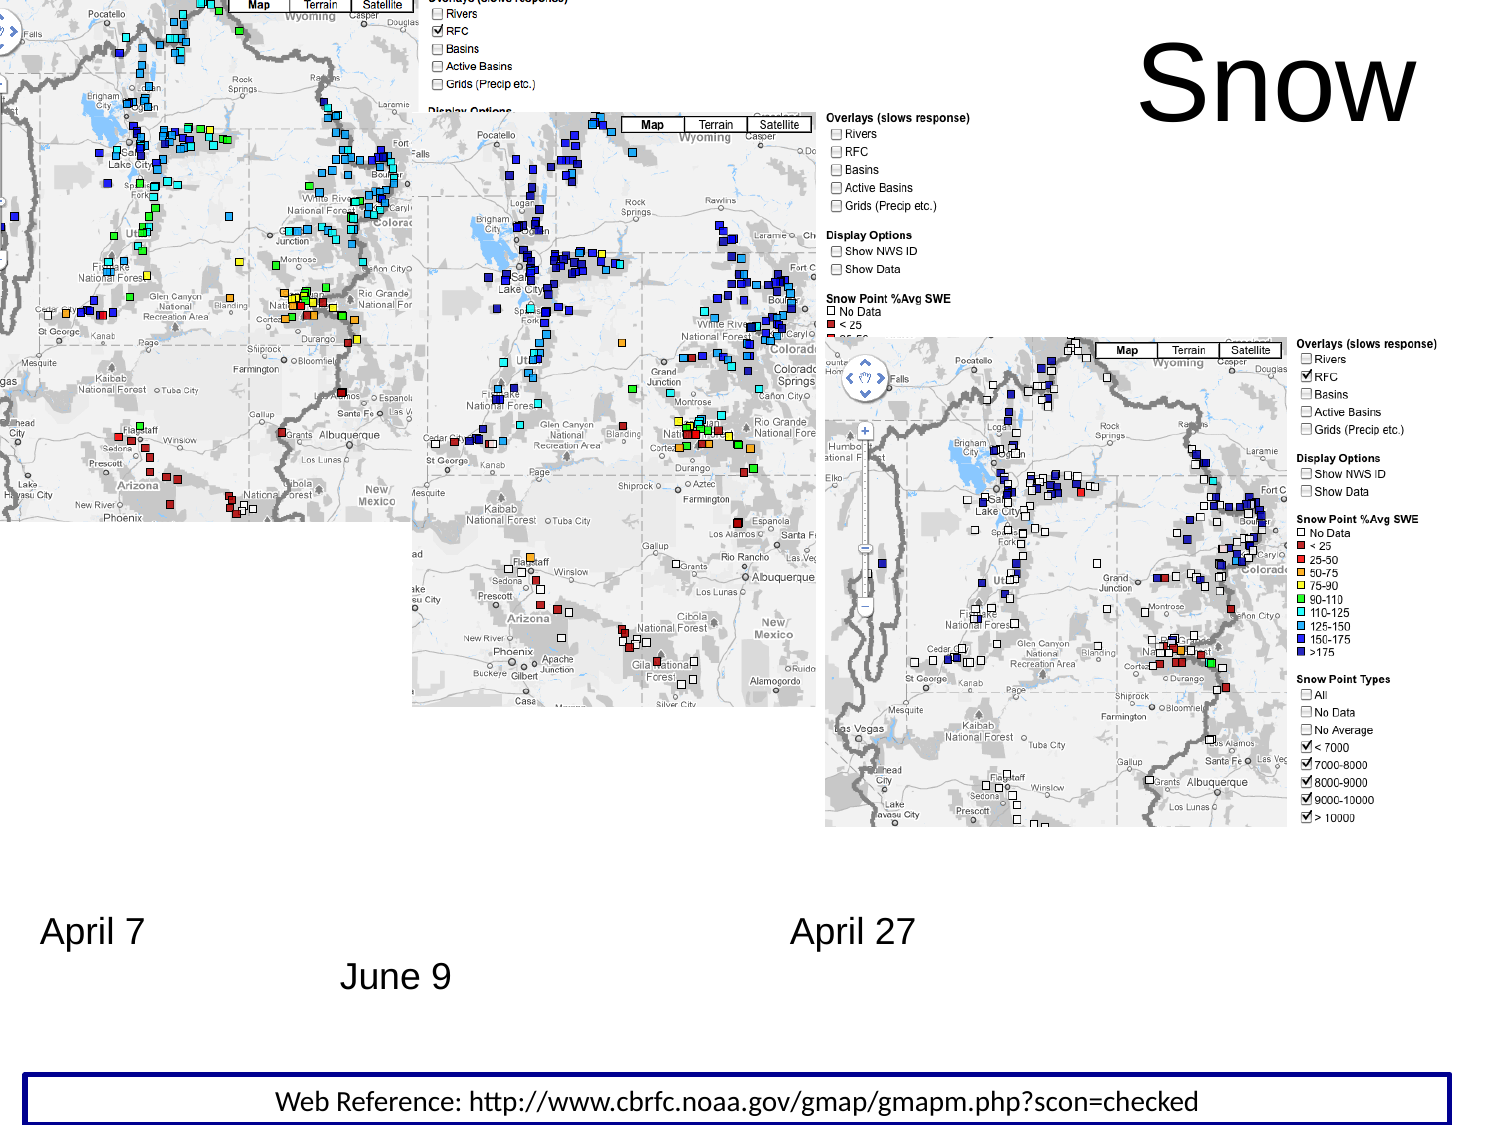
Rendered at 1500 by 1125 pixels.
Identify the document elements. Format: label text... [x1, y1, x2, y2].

text_box Web Reference: http://www.cbrfc.noaa.gov/gmap/gmapm.php?scon=checked [24, 1074, 1450, 1125]
picture [0, 0, 1461, 828]
text_box April 7 April 27 June 9 [24, 899, 1500, 1005]
text_box Snow [1120, 2, 1500, 152]
